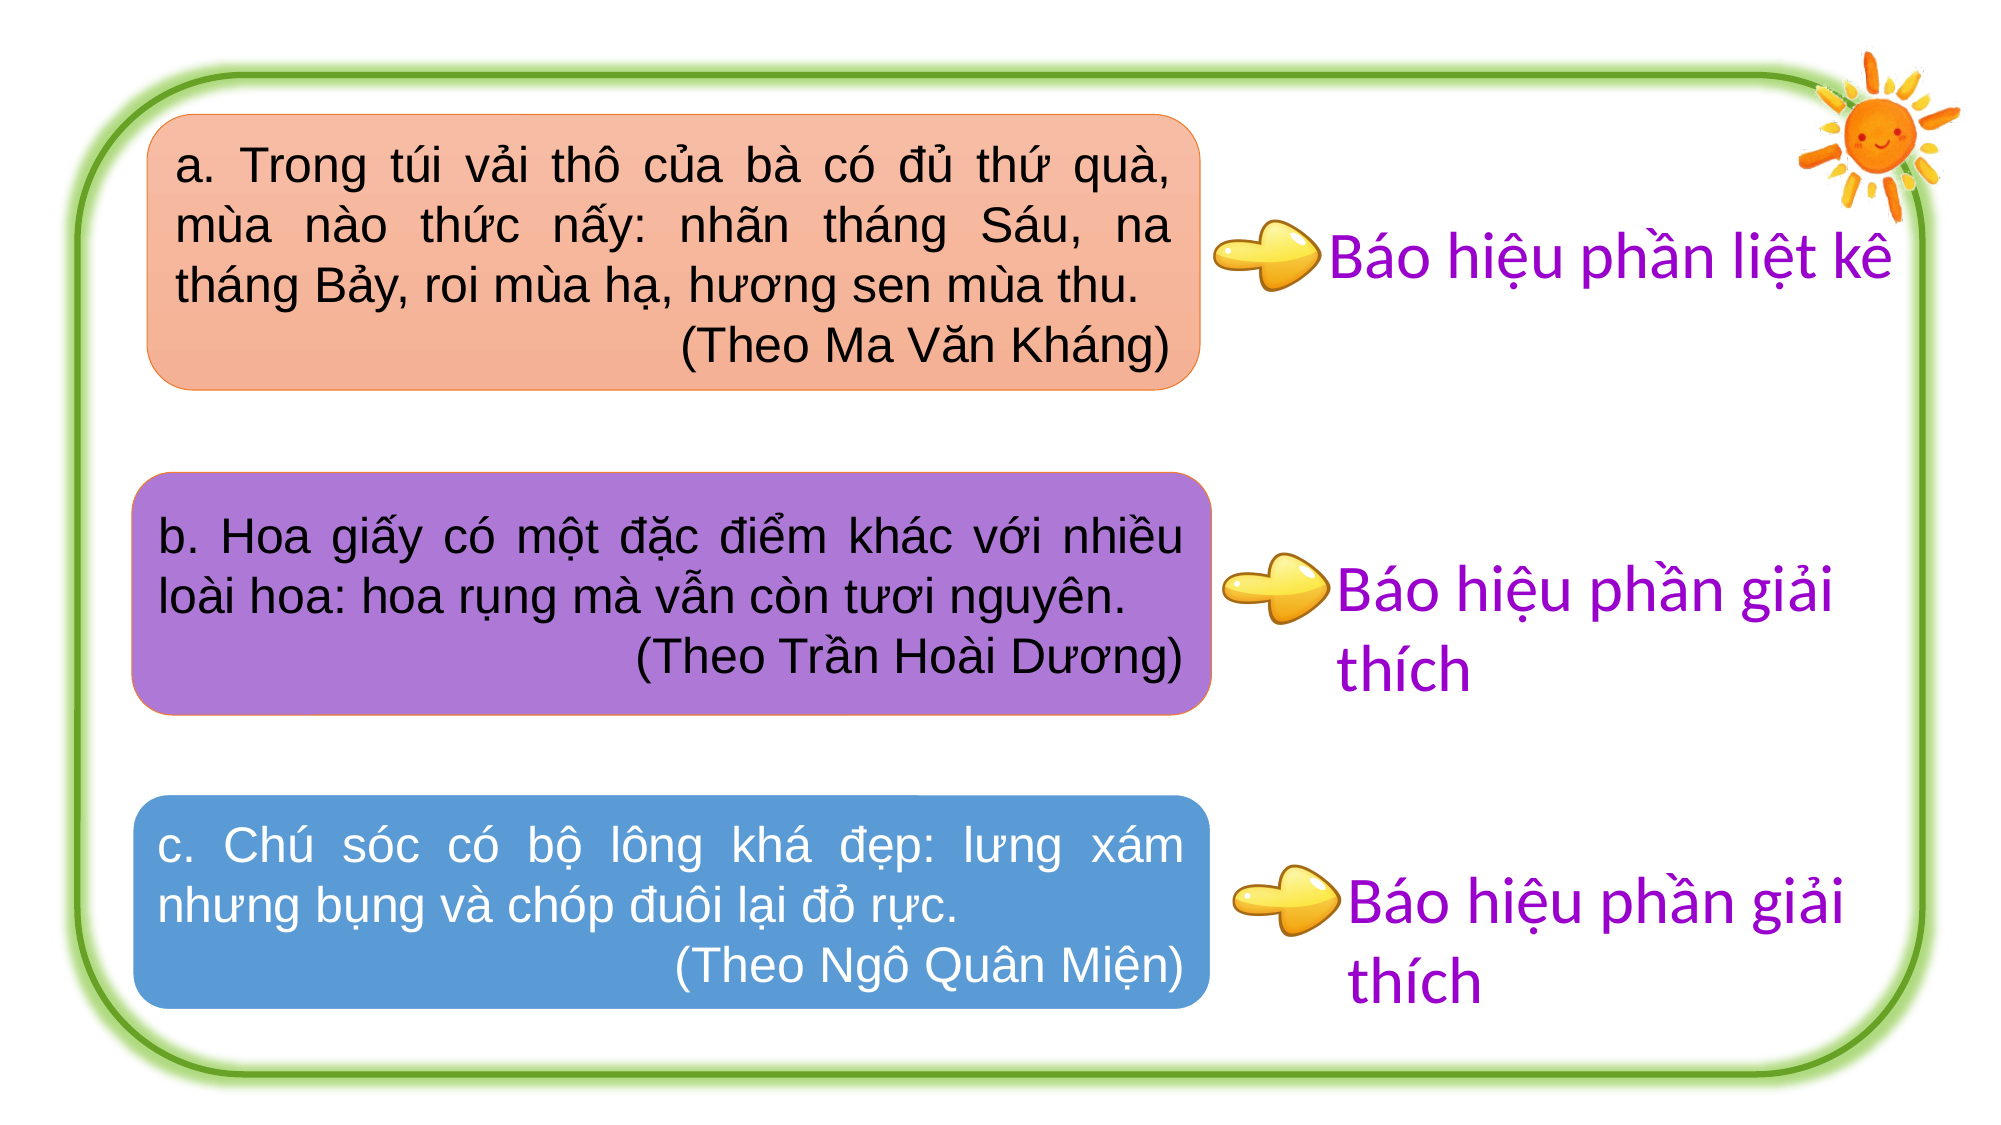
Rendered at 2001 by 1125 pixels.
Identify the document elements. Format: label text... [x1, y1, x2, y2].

text_box Báo hiệu phần giải thích [1332, 849, 1977, 1024]
text_box [76, 73, 1924, 1076]
text_box a. Trong túi vải thô của bà có đủ thứ quà, mùa nào thức nấy: nhãn tháng Sáu, na tháng Bảy, roi mùa hạ, hương sen mùa thu. (Theo Ma Văn Kháng) [146, 113, 1201, 391]
text_box c. Chú sóc có bộ lông khá đẹp: lưng xám nhưng bụng và chóp đuôi lại đỏ rực. (Theo Ngô Quân Miện) [130, 792, 1214, 1012]
text_box b. Hoa giấy có một đặc điểm khác với nhiều loài hoa: hoa rụng mà vẫn còn tươi nguyên. (Theo Trần Hoài Dương) [131, 471, 1212, 716]
picture [1759, 0, 2000, 300]
text_box Báo hiệu phần giải thích [1322, 537, 1932, 712]
picture [1231, 863, 1342, 939]
picture [1211, 218, 1323, 294]
text_box Báo hiệu phần liệt kê [1313, 204, 1759, 299]
picture [1220, 551, 1331, 627]
